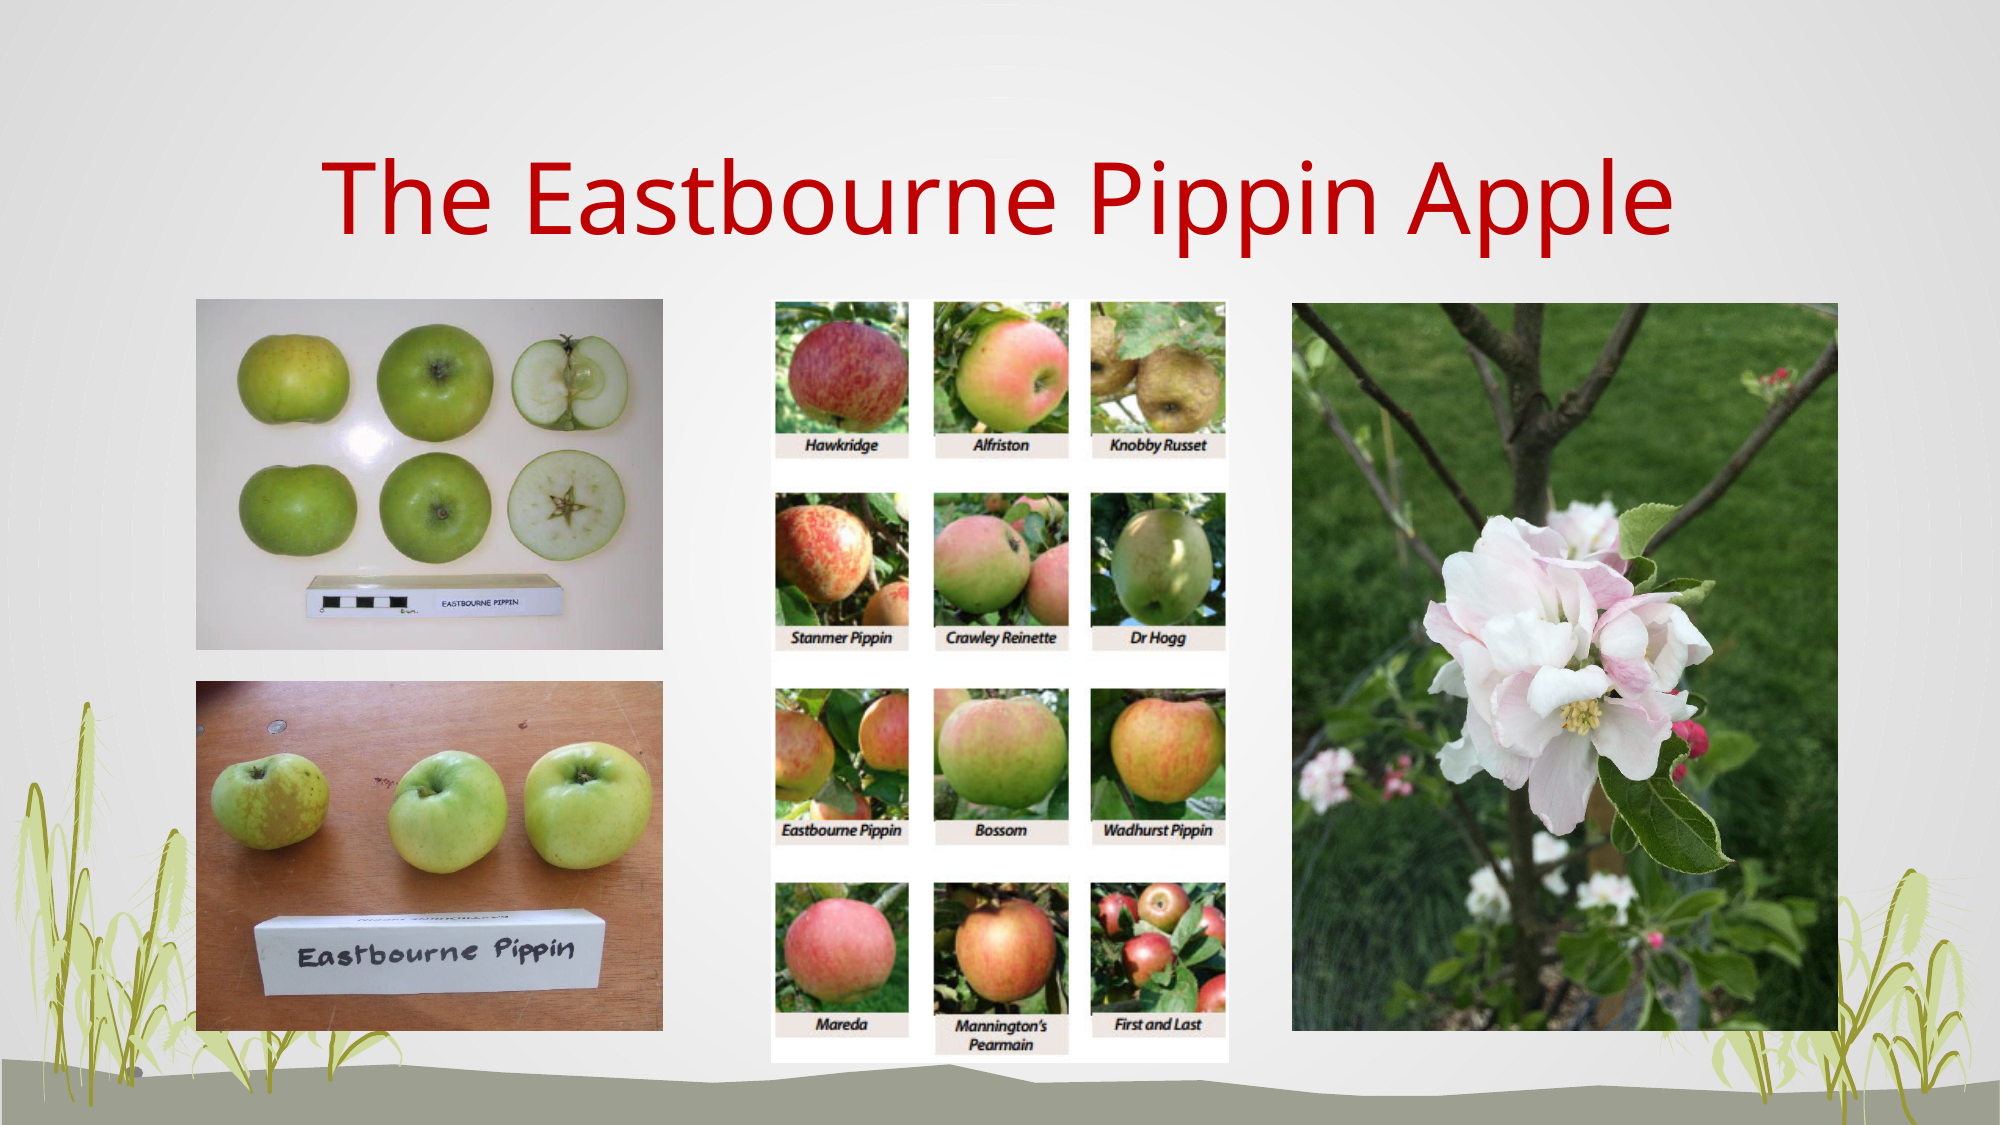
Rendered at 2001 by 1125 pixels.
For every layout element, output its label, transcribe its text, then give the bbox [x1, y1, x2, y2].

picture [771, 299, 1229, 1063]
title The Eastbourne Pippin Apple [99, 0, 1900, 263]
picture [196, 681, 663, 1032]
picture [1292, 303, 1838, 1032]
picture [196, 299, 663, 650]
